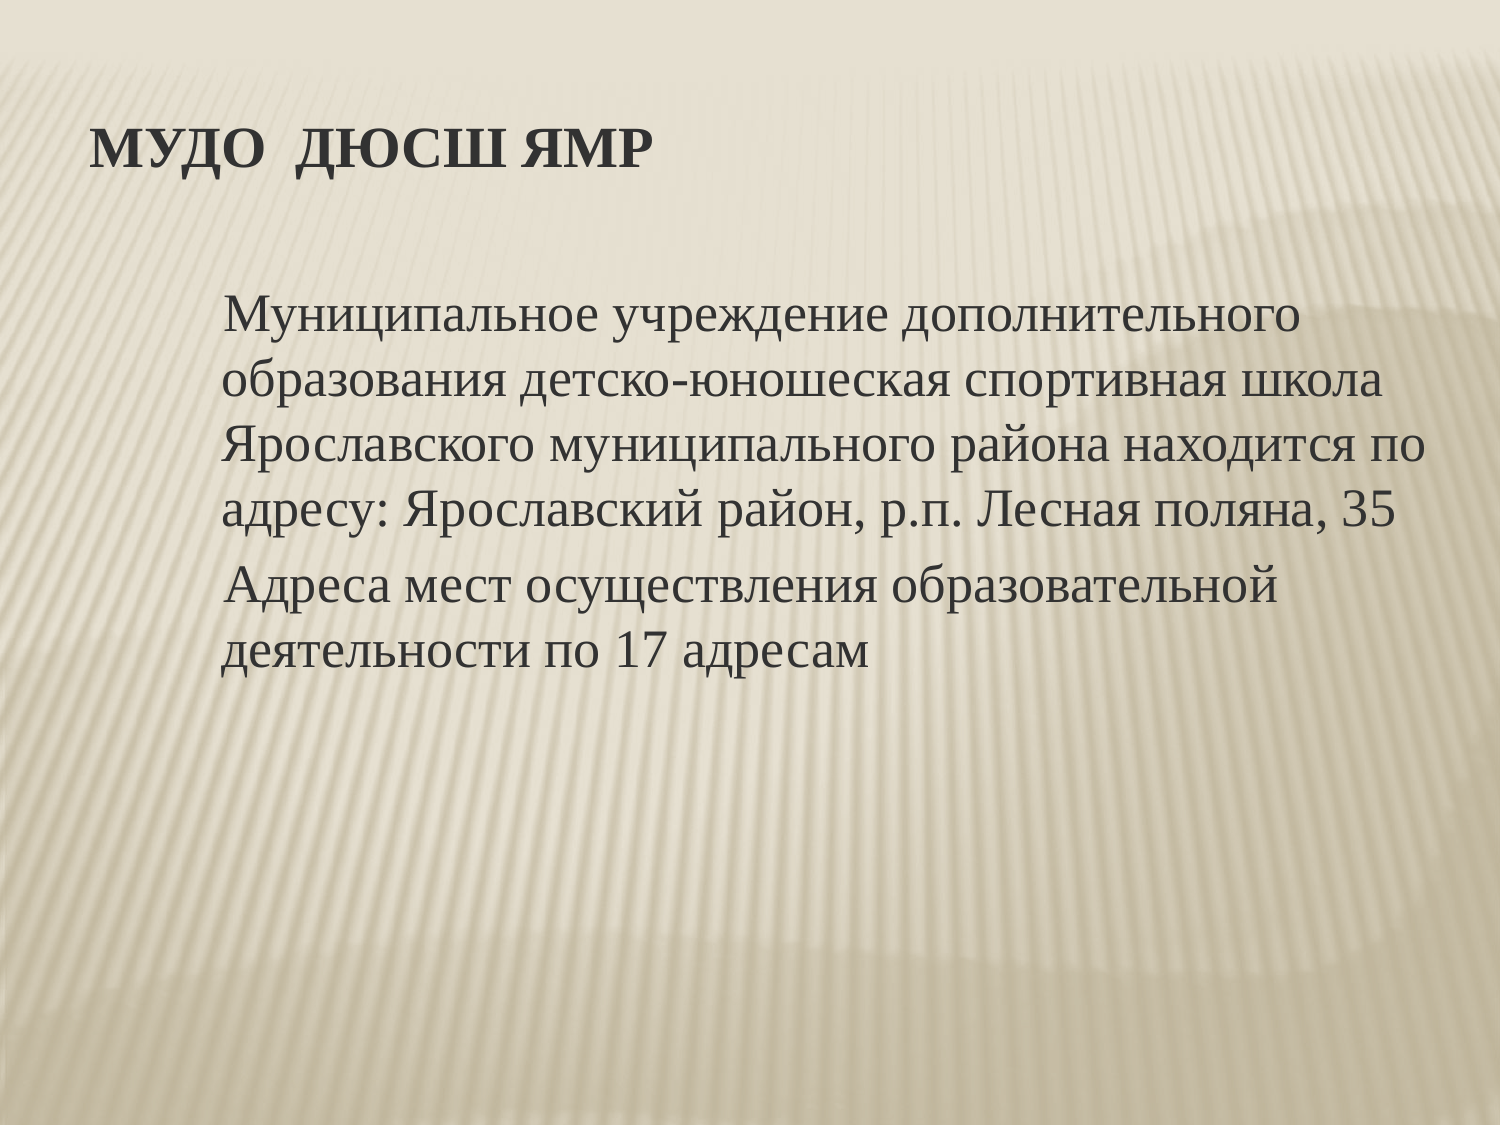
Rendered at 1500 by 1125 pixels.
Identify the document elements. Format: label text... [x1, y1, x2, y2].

list Муниципальное учреждение дополнительного образования детско-юношеская спортивная школа Ярославского муниципального района находится по адресу: Ярославский район, р.п. Лесная поляна, 35 Адреса мест осуществления образовательной деятельности по 17 адресам [149, 269, 1500, 1013]
title МУДО ДЮСШ ЯМР [75, 75, 1500, 213]
